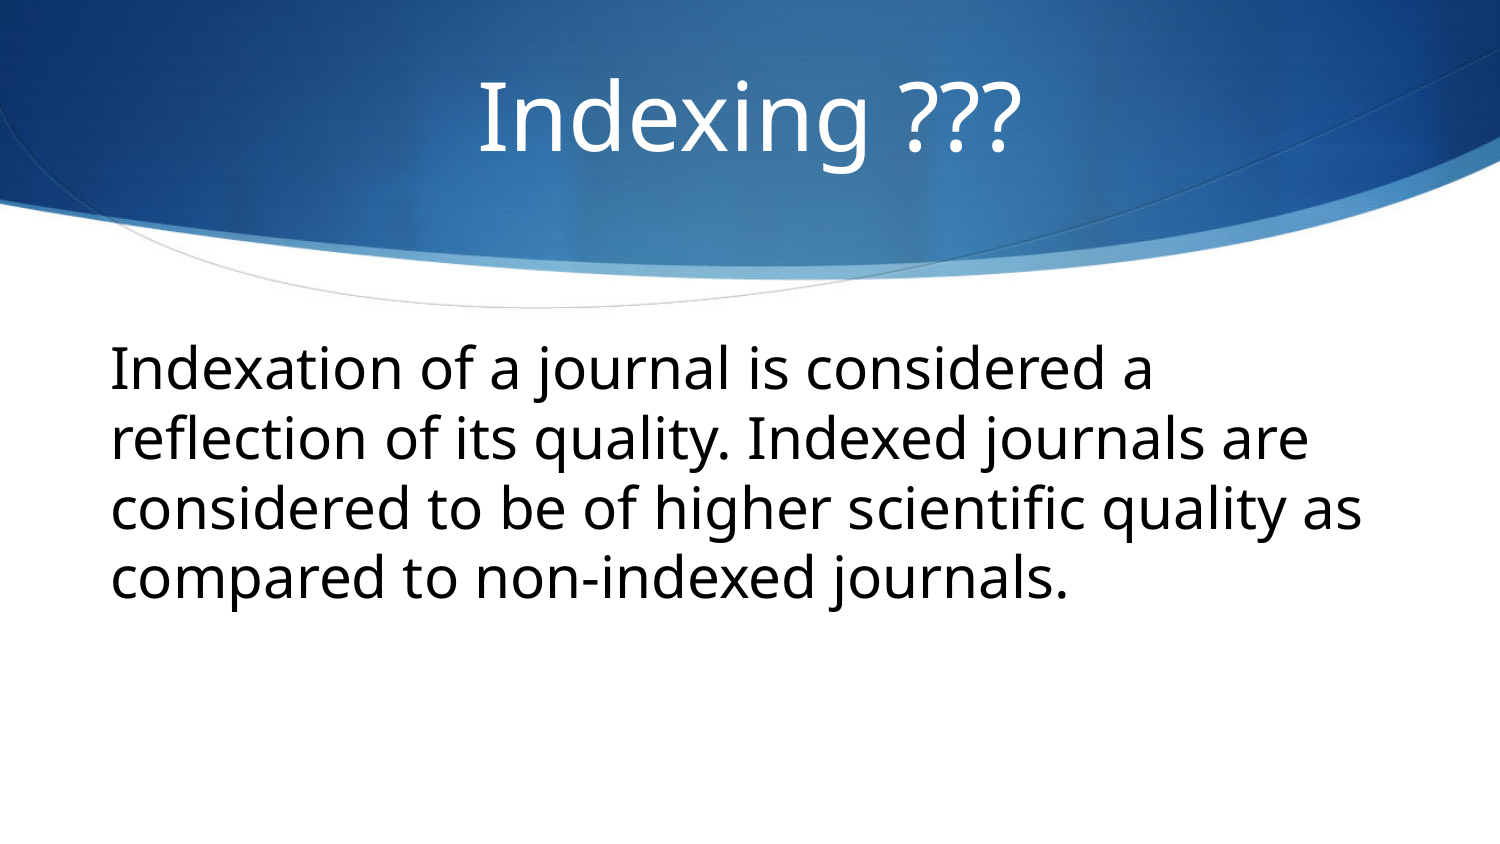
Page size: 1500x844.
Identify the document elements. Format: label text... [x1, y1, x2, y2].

title Indexing ??? [75, 42, 1425, 184]
picture [0, 0, 1500, 844]
text_box Indexation of a journal is considered a reflection of its quality. Indexed journals are considered to be of higher scientific quality as compared to non-indexed journals. [95, 323, 1425, 619]
